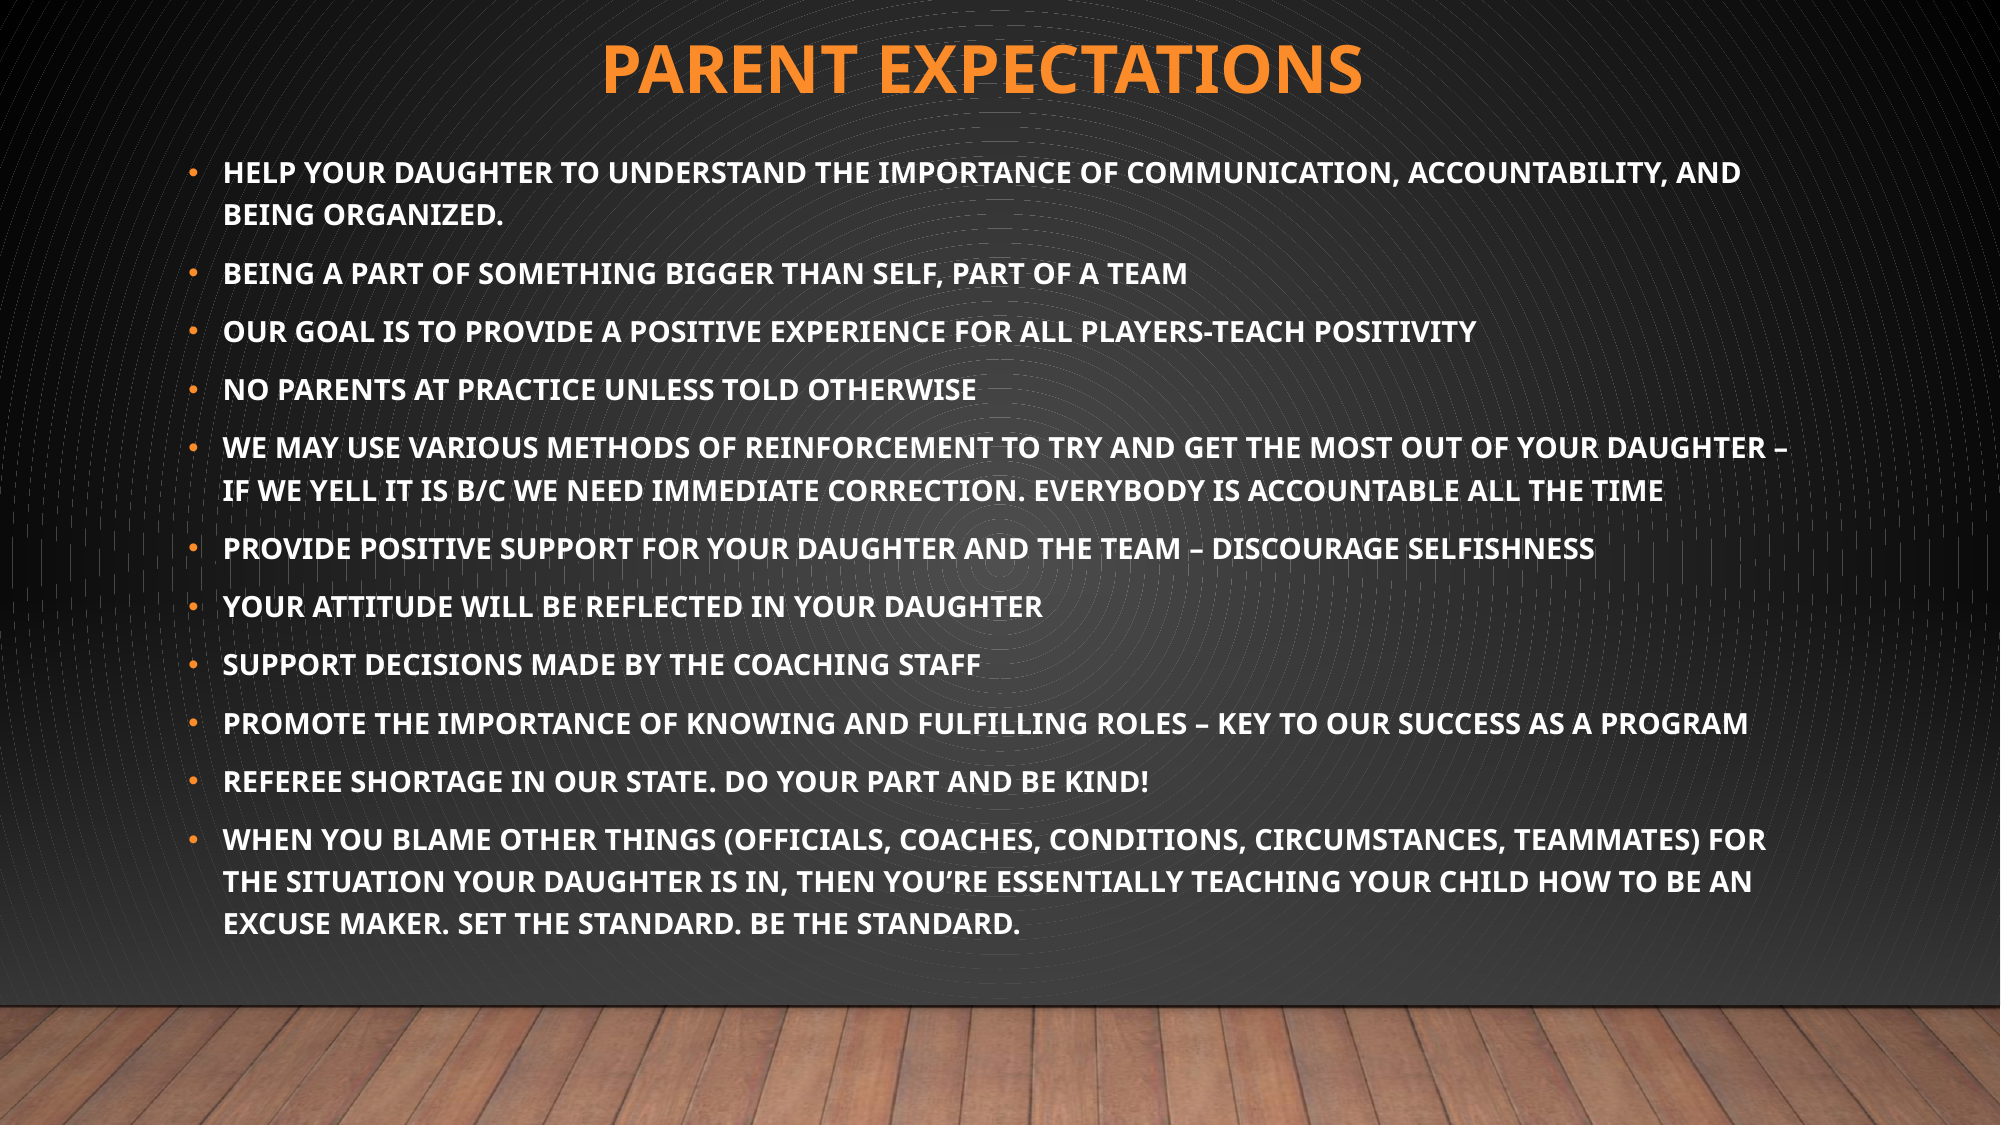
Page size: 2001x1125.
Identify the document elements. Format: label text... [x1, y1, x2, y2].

list help your daughter to understand the importance of communication, accountability, and being organized. Being a part of something bigger than self, part of a team Our goal is to provide a positive experience for all players-TEACH POSITIVITY No parents at practice unless told otherwise We may use various methods of reinforcement to try and get the most out of your daughter – if we yell it is b/c we need immediate correction. Everybody is accountable all the time Provide positive support for your daughter and the team – discourage selfishness Your attitude will be reflected in your daughter Support decisions made by the coaching staff Promote the importance of knowing and fulfilling roles – KEY TO OUR SUCCESS AS A PROGRAM Referee shortage in our state. do your part and be kind! When you blame other things (officials, coaches, conditions, circumstances, teammates) for the situation your daughter is in, then you’re essentially teaching your child how to be an excuse maker. set the standard. be the standard. [173, 140, 1832, 955]
picture [0, 1005, 2000, 1125]
title PARENT EXPECTATIONS [220, 0, 1745, 140]
